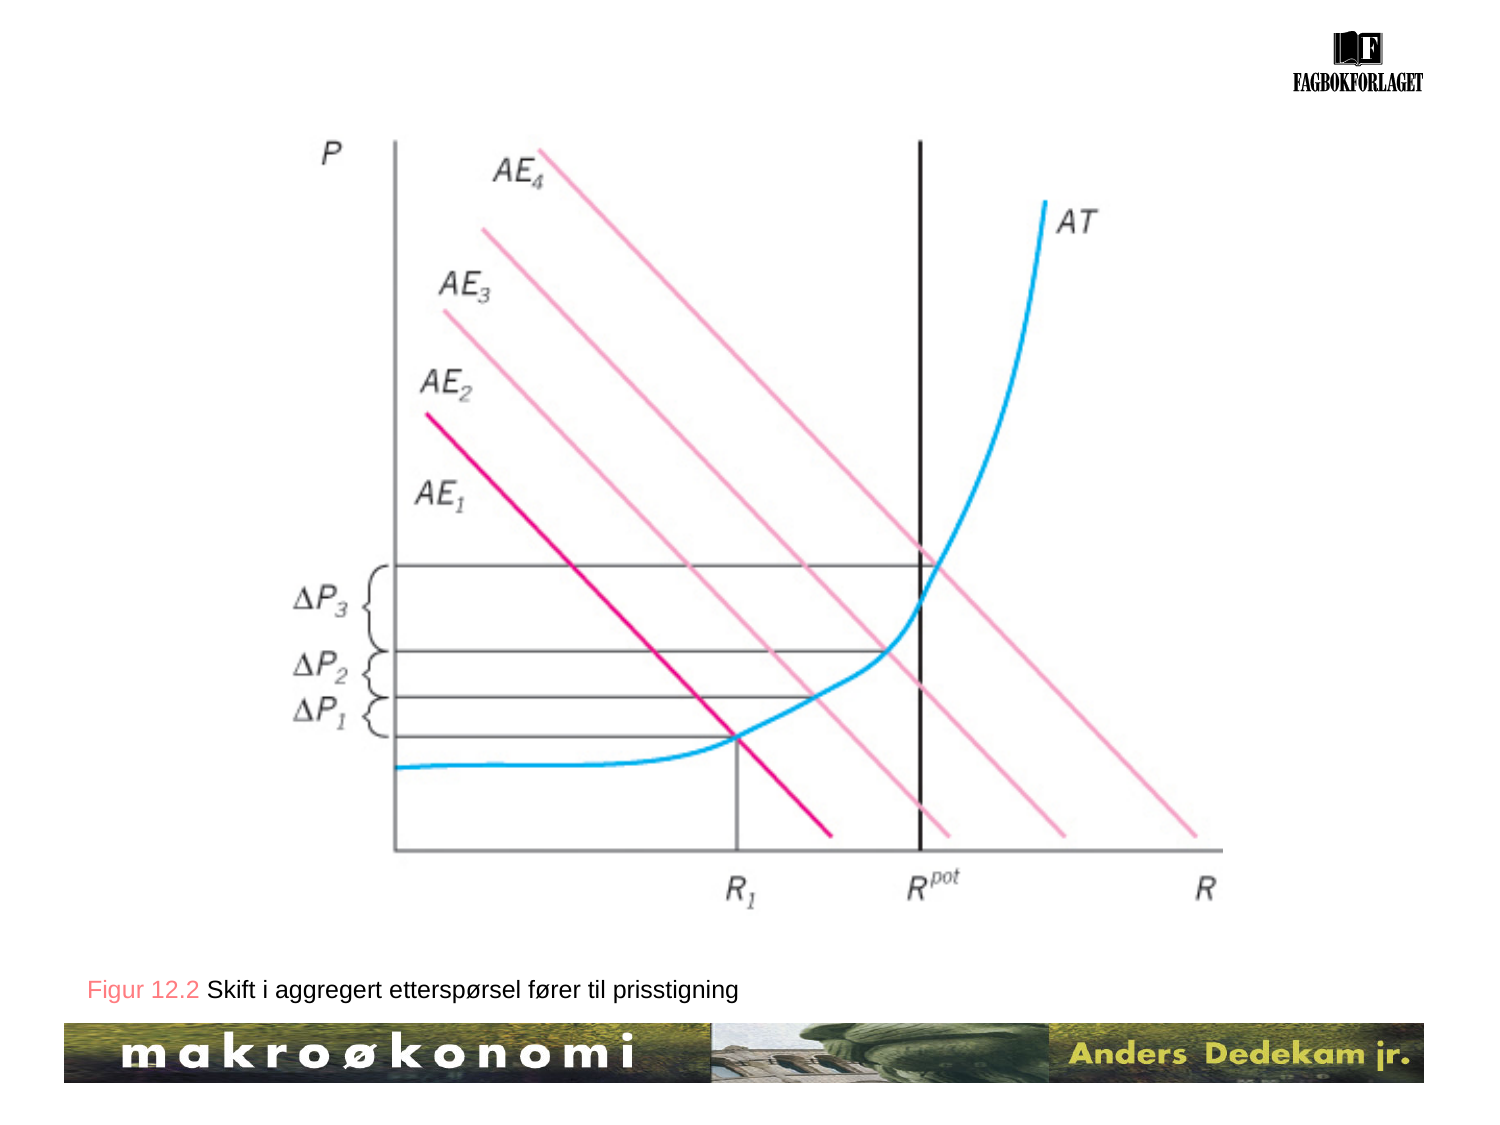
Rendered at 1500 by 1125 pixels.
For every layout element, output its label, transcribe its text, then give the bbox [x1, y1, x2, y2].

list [276, 134, 1223, 916]
text_box Figur 12.2 Skift i aggregert etterspørsel fører til prisstigning [72, 966, 756, 1012]
picture [64, 1023, 1424, 1083]
